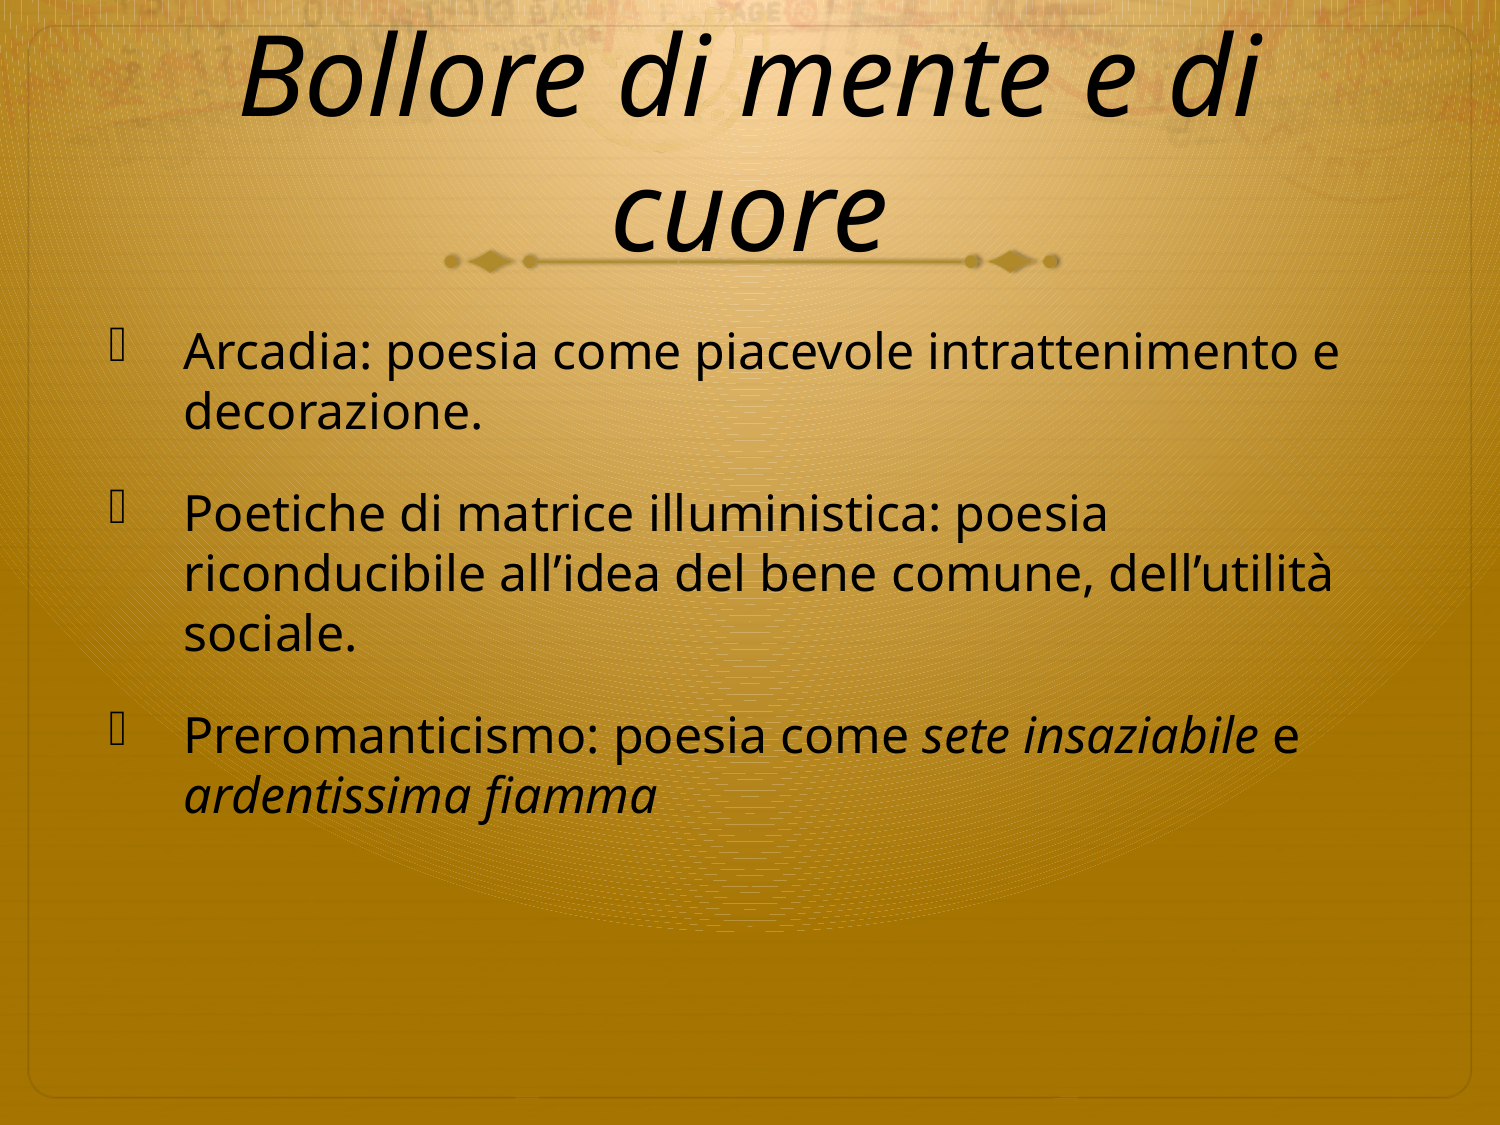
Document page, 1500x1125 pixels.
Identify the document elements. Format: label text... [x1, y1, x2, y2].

list Arcadia: poesia come piacevole intrattenimento e decorazione. Poetiche di matrice illuministica: poesia riconducibile all’idea del bene comune, dell’utilità sociale. Preromanticismo: poesia come sete insaziabile e ardentissima fiamma [93, 312, 1407, 988]
picture [0, 0, 1500, 1125]
title Bollore di mente e di cuore [93, 45, 1407, 233]
